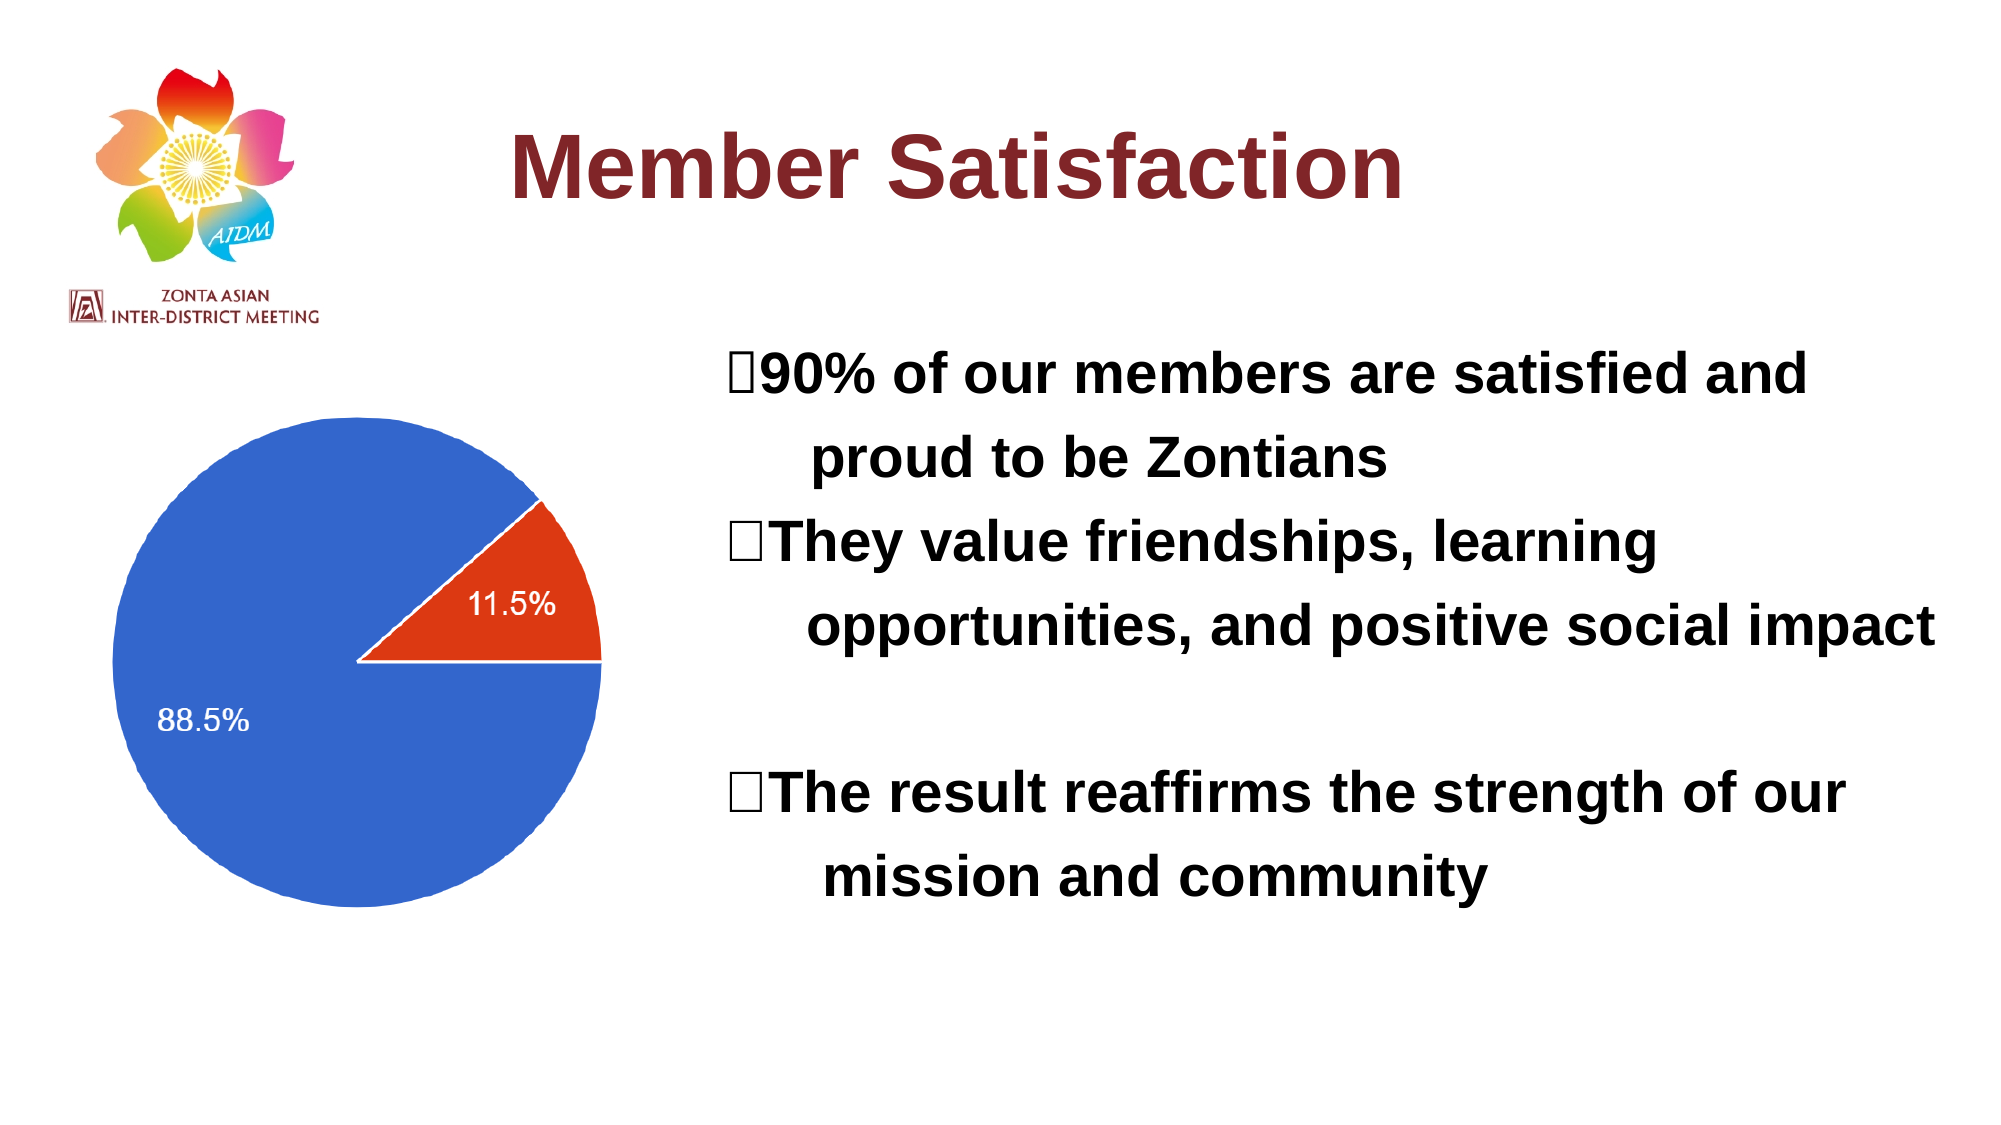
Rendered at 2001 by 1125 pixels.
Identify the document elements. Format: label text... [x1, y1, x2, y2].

picture [29, 364, 659, 954]
title Member Satisfaction [329, 60, 2000, 278]
list 🌟90% of our members are satisfied and proud to be Zontians 🌟They value friendships, learning opportunities, and positive social impact 🌟The result reaffirms the strength of our mission and community [709, 336, 2000, 1050]
picture [57, 51, 329, 337]
